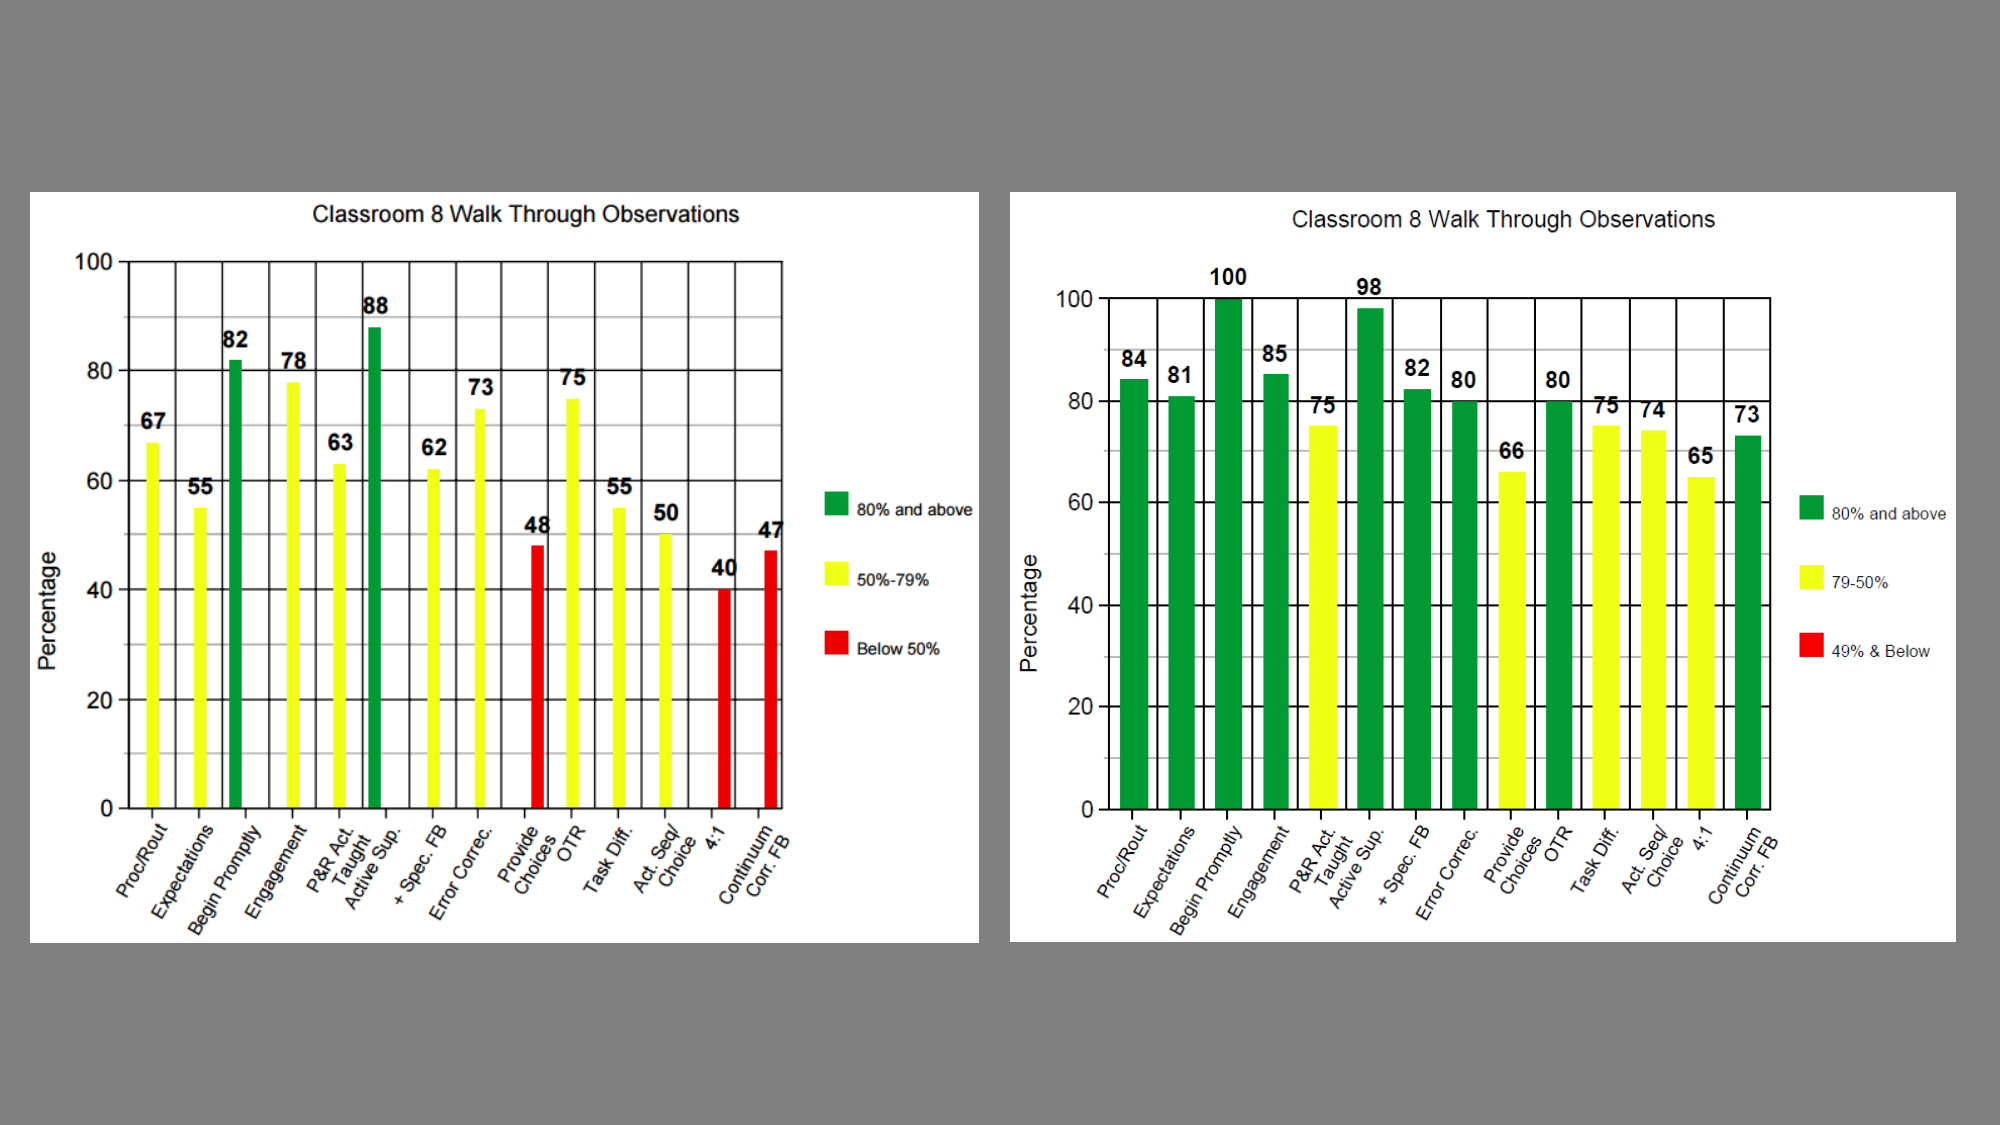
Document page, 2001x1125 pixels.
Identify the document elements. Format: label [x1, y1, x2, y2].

picture [1010, 192, 1956, 942]
picture [30, 192, 979, 943]
